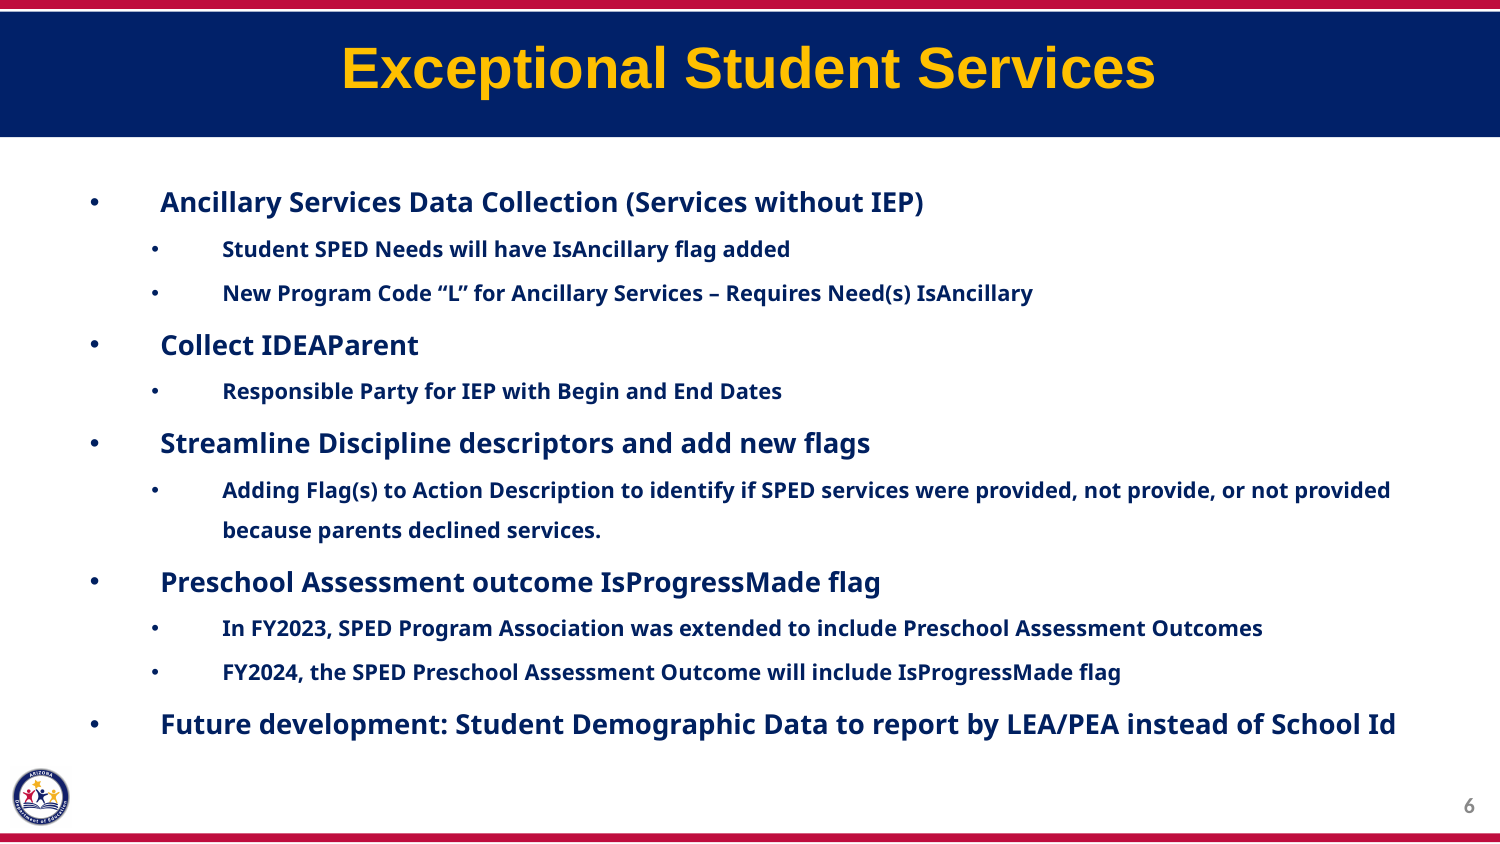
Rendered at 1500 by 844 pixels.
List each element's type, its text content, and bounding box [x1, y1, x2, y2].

picture [10, 766, 72, 828]
text_box Exceptional Student Services [0, 30, 1500, 109]
text_box Ancillary Services Data Collection (Services without IEP) Student SPED Needs will have IsAncillary flag added New Program Code “L” for Ancillary Services – Requires Need(s) IsAncillary Collect IDEAParent Responsible Party for IEP with Begin and End Dates Streamline Discipline descriptors and add new flags Adding Flag(s) to Action Description to identify if SPED services were provided, not provide, or not provided because parents declined services. Preschool Assessment outcome IsProgressMade flag In FY2023, SPED Program Association was extended to include Preschool Assessment Outcomes FY2024, the SPED Preschool Assessment Outcome will include IsProgressMade flag Future development: Student Demographic Data to report by LEA/PEA instead of School Id [74, 136, 1425, 759]
slide_number 6 [1152, 782, 1490, 827]
